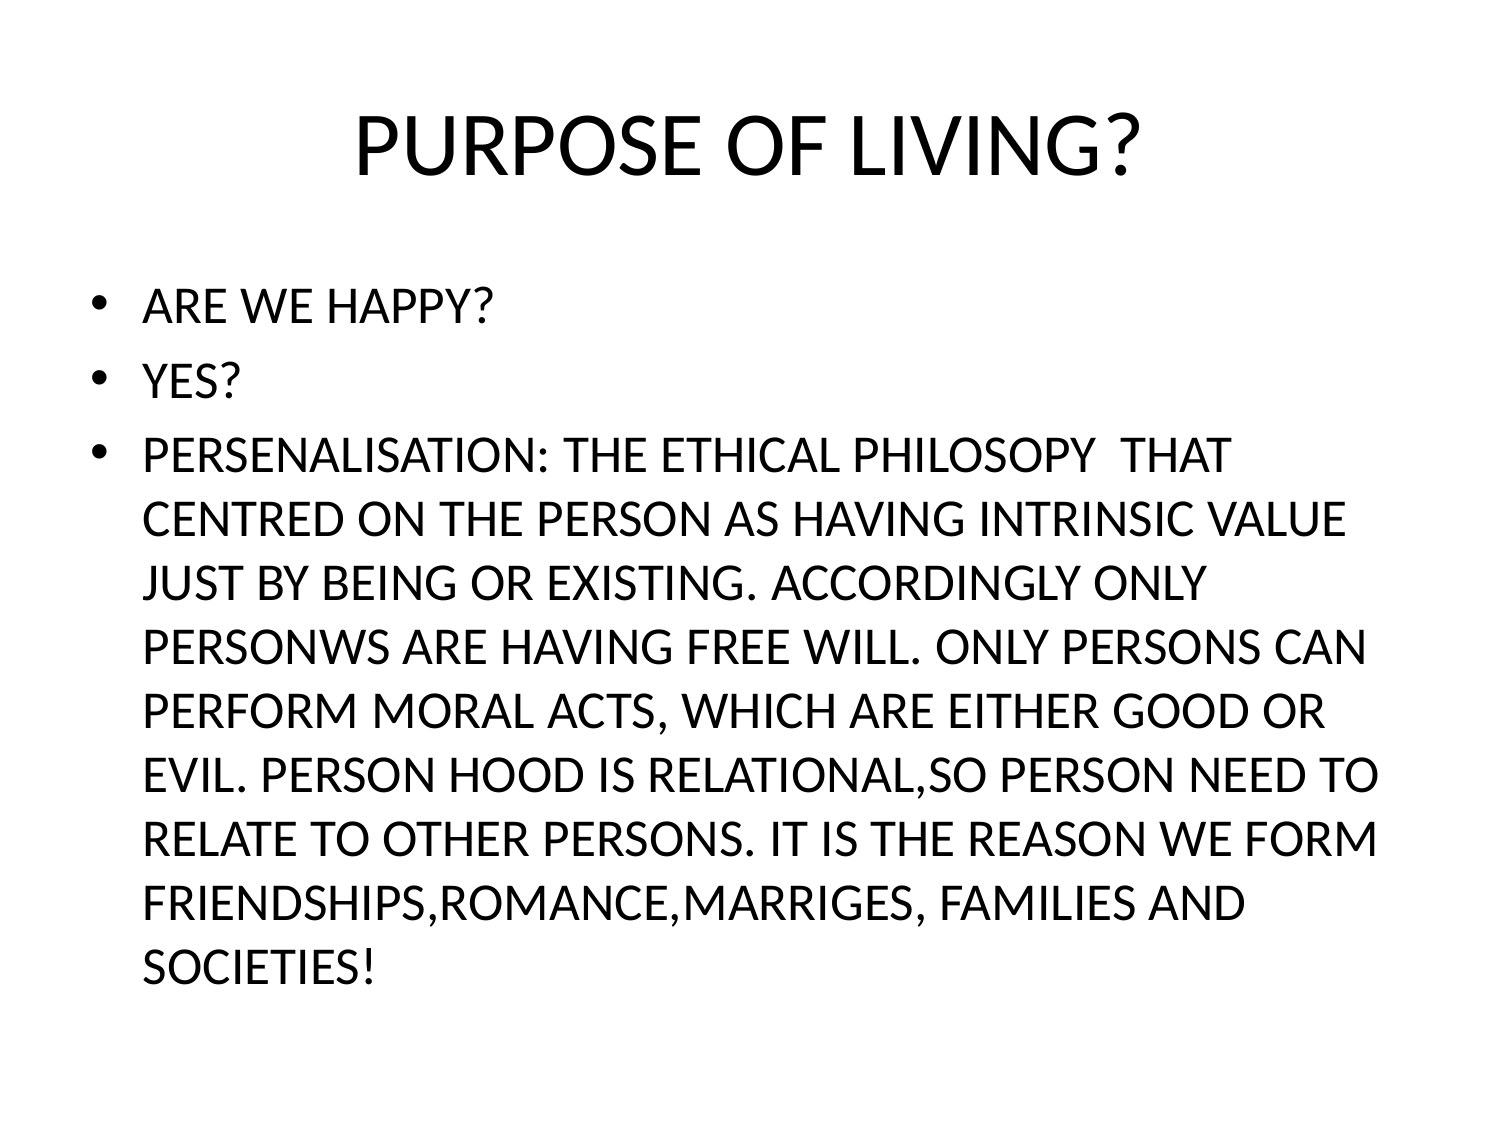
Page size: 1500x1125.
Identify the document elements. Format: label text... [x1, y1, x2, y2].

title PURPOSE OF LIVING? [75, 45, 1425, 233]
list ARE WE HAPPY? YES? PERSENALISATION: THE ETHICAL PHILOSOPY THAT CENTRED ON THE PERSON AS HAVING INTRINSIC VALUE JUST BY BEING OR EXISTING. ACCORDINGLY ONLY PERSONWS ARE HAVING FREE WILL. ONLY PERSONS CAN PERFORM MORAL ACTS, WHICH ARE EITHER GOOD OR EVIL. PERSON HOOD IS RELATIONAL,SO PERSON NEED TO RELATE TO OTHER PERSONS. IT IS THE REASON WE FORM FRIENDSHIPS,ROMANCE,MARRIGES, FAMILIES AND SOCIETIES! [75, 262, 1425, 1005]
